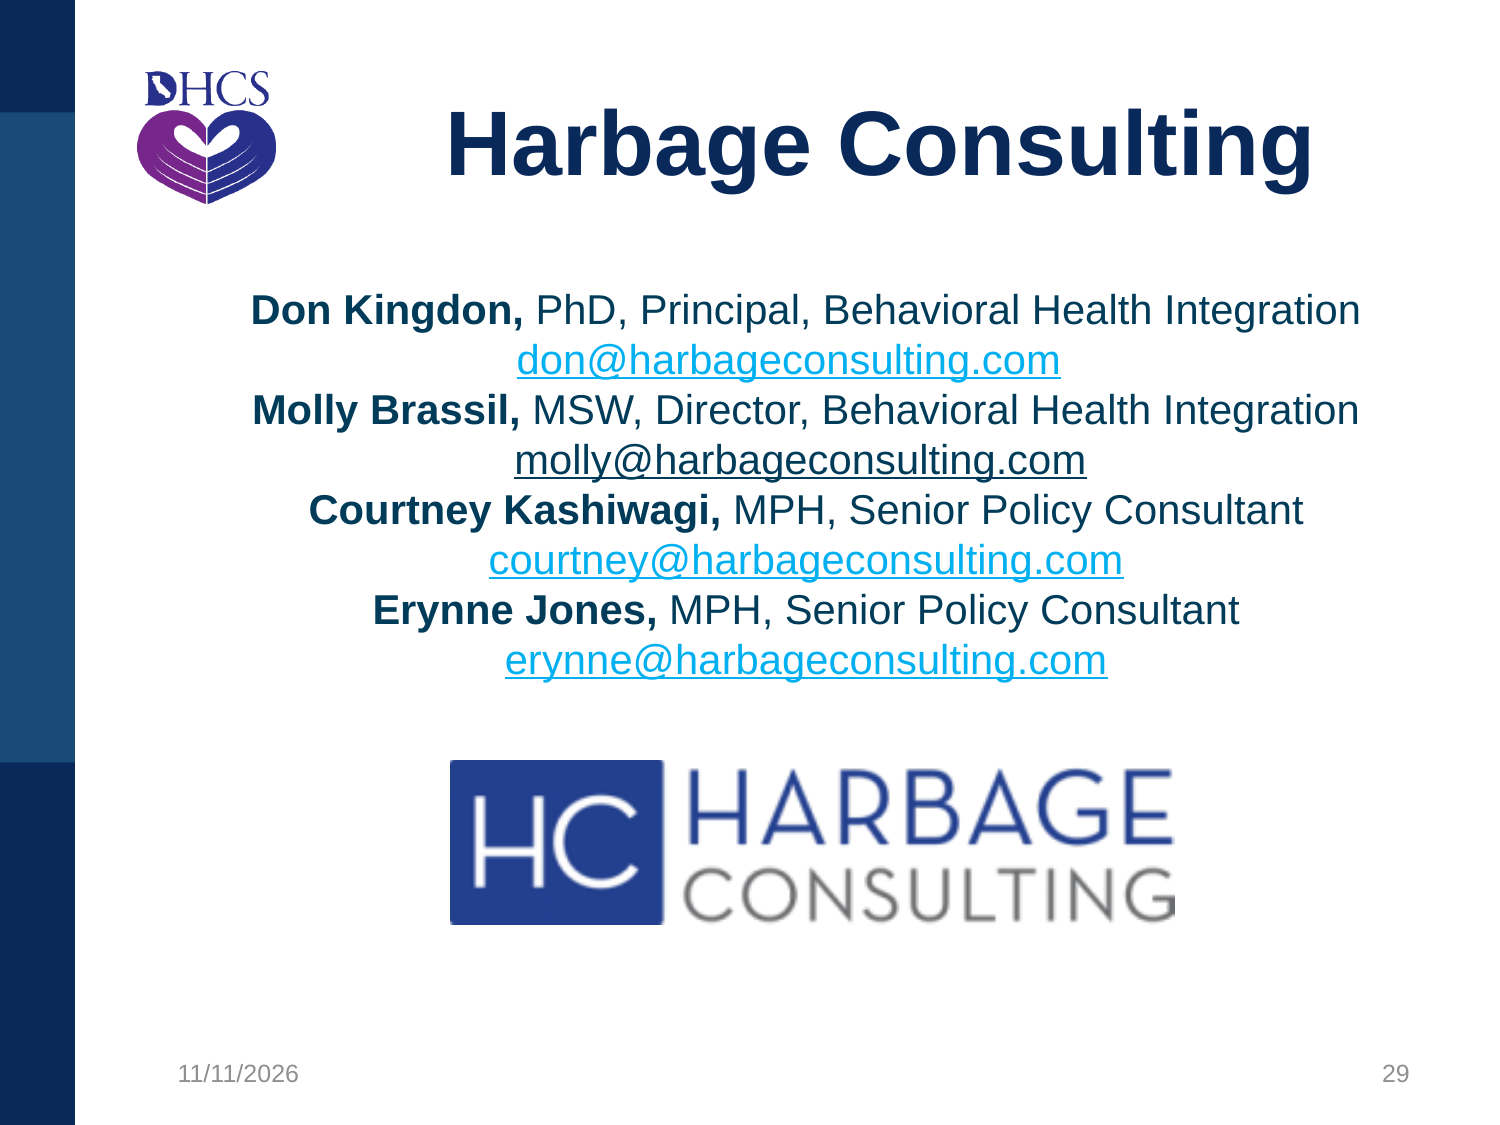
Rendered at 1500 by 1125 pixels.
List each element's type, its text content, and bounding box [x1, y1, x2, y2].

picture [449, 760, 1176, 926]
list Don Kingdon, PhD, Principal, Behavioral Health Integration don@harbageconsulting.com Molly Brassil, MSW, Director, Behavioral Health Integration molly@harbageconsulting.com Courtney Kashiwagi, MPH, Senior Policy Consultant courtney@harbageconsulting.com Erynne Jones, MPH, Senior Policy Consultant erynne@harbageconsulting.com [174, 275, 1438, 718]
slide_number 29 [1074, 1042, 1425, 1103]
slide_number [162, 1042, 513, 1103]
title Harbage Consulting [300, 45, 1463, 233]
picture [137, 71, 276, 204]
